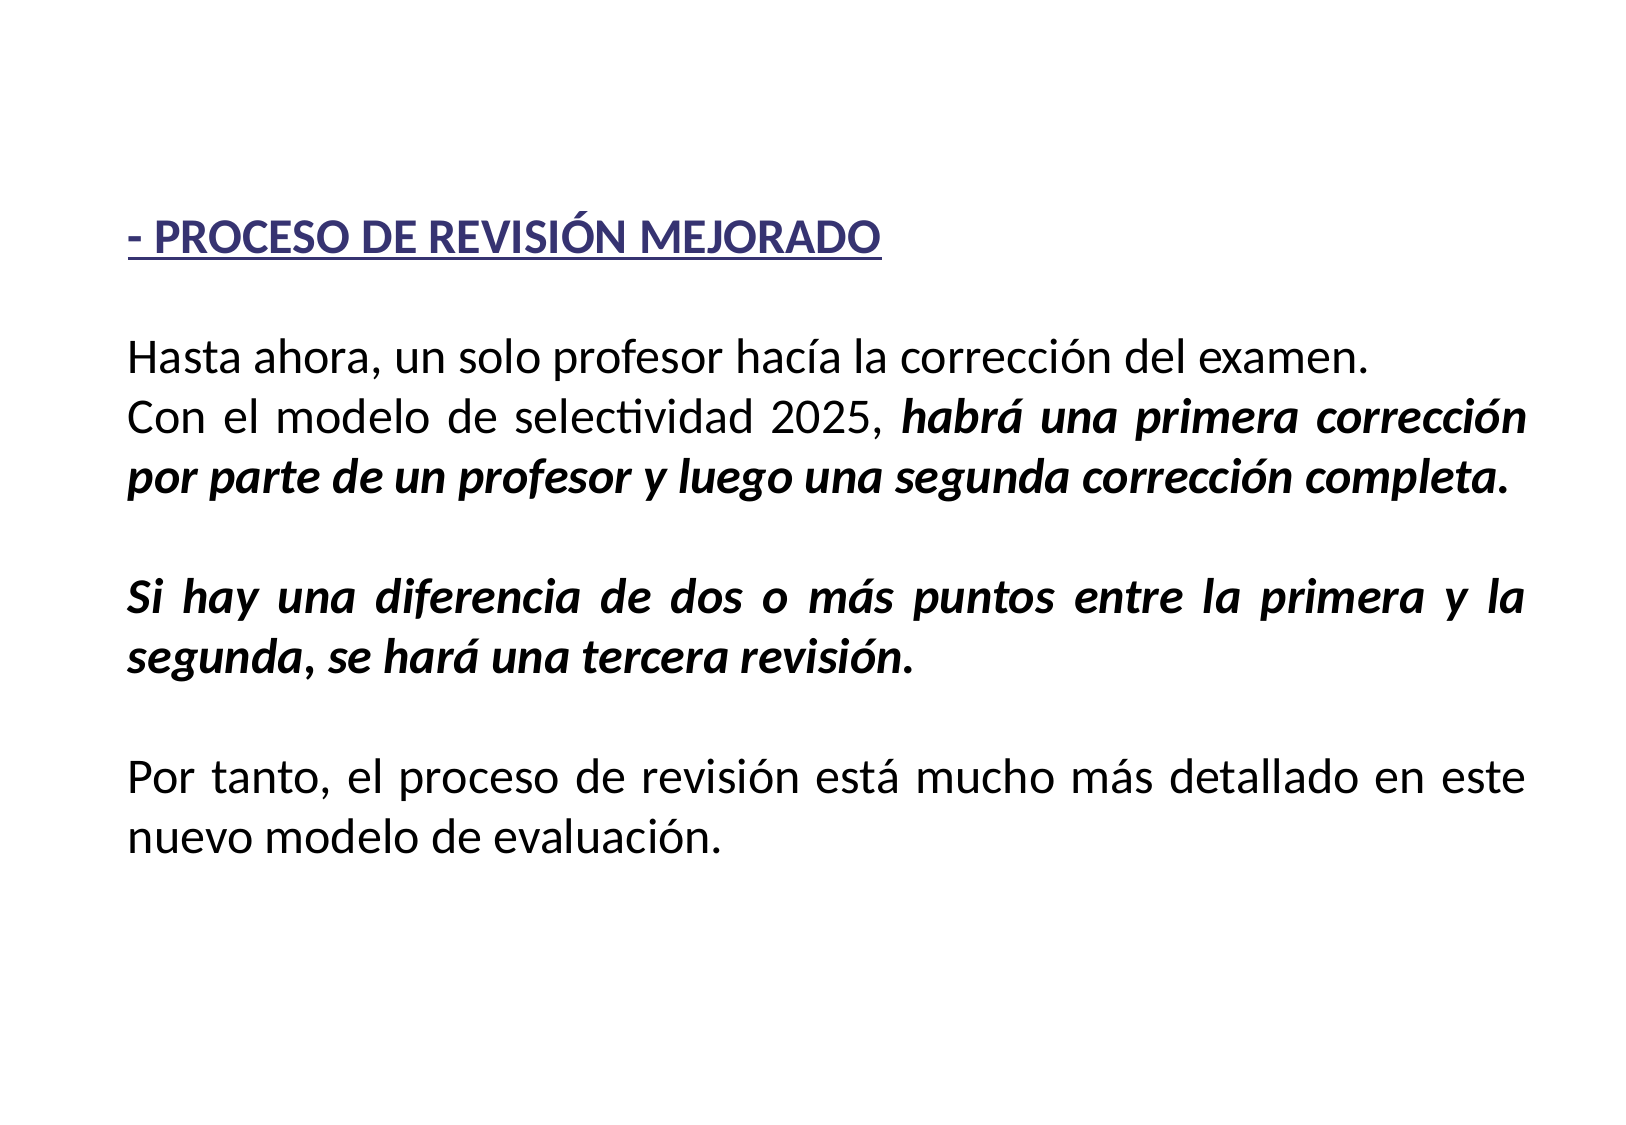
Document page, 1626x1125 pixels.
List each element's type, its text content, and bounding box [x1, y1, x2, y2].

text_box - PROCESO DE REVISIÓN MEJORADO Hasta ahora, un solo profesor hacía la corrección del examen. Con el modelo de selectividad 2025, habrá una primera corrección por parte de un profesor y luego una segunda corrección completa. Si hay una diferencia de dos o más puntos entre la primera y la segunda, se hará una tercera revisión. Por tanto, el proceso de revisión está mucho más detallado en este nuevo modelo de evaluación. [113, 196, 1543, 871]
